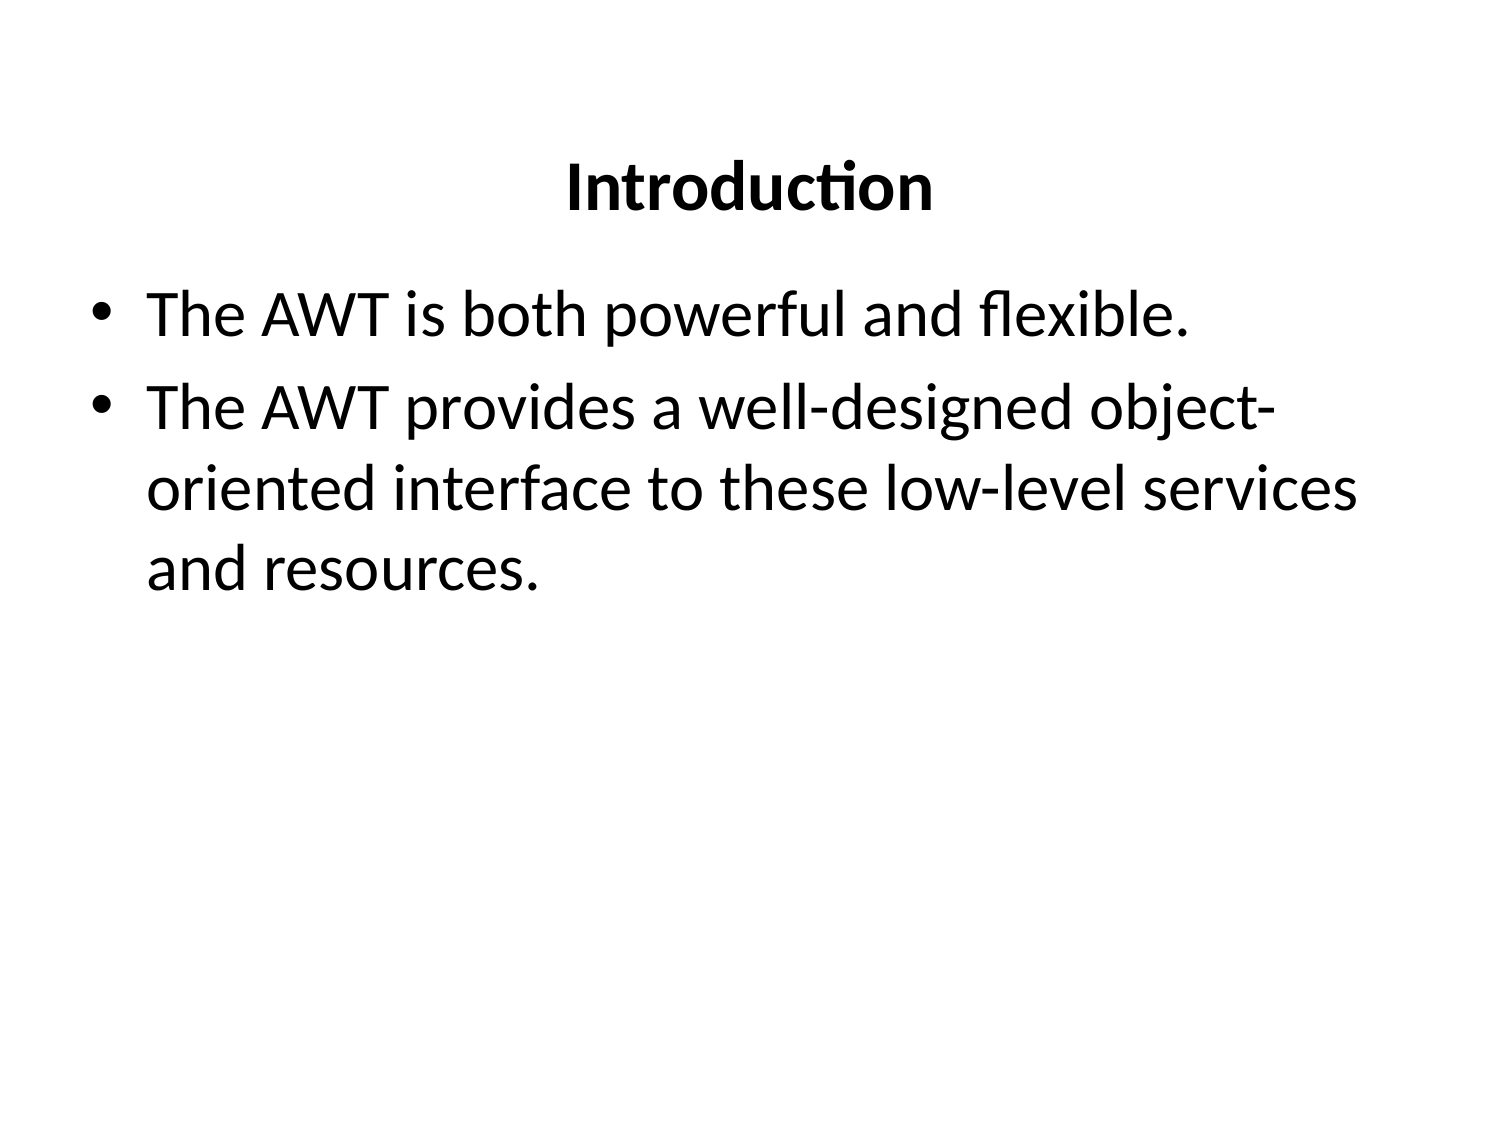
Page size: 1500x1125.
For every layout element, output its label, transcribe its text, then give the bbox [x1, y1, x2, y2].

list The AWT is both powerful and flexible. The AWT provides a well-designed object-oriented interface to these low-level services and resources. [75, 262, 1425, 1005]
title Introduction [75, 45, 1425, 233]
